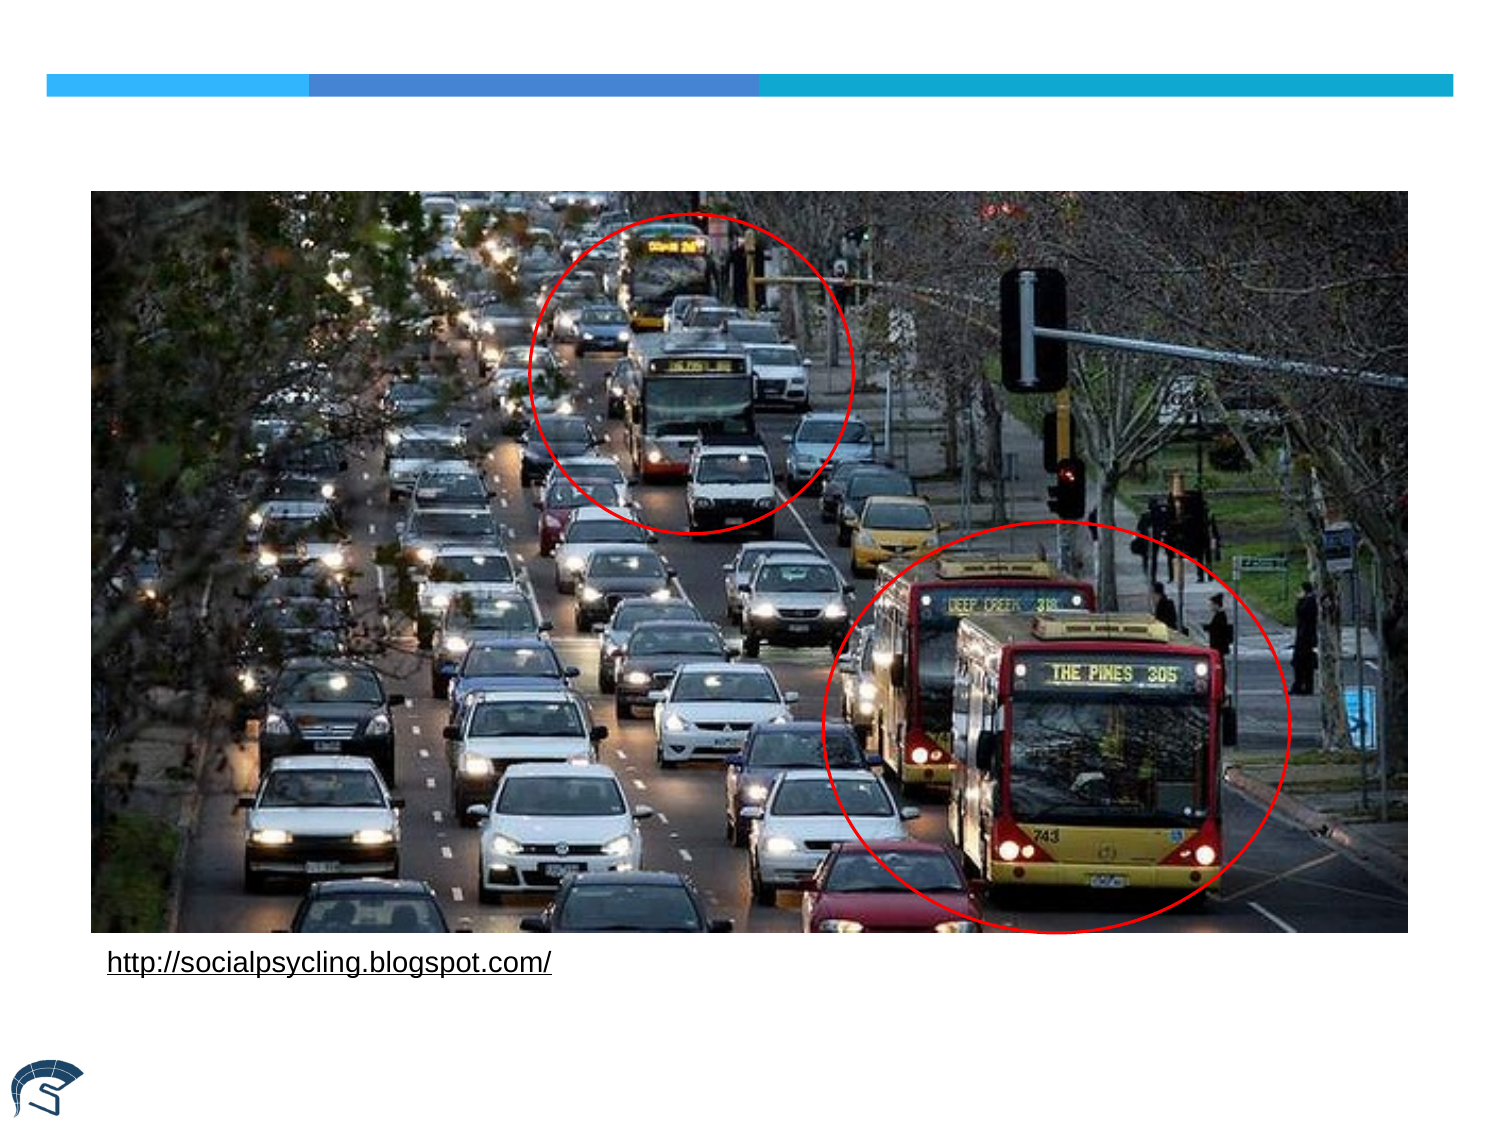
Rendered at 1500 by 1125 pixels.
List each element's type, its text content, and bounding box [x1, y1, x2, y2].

text_box http://socialpsycling.blogspot.com/ [91, 941, 902, 1038]
picture [91, 191, 1409, 934]
picture [0, 1049, 91, 1125]
